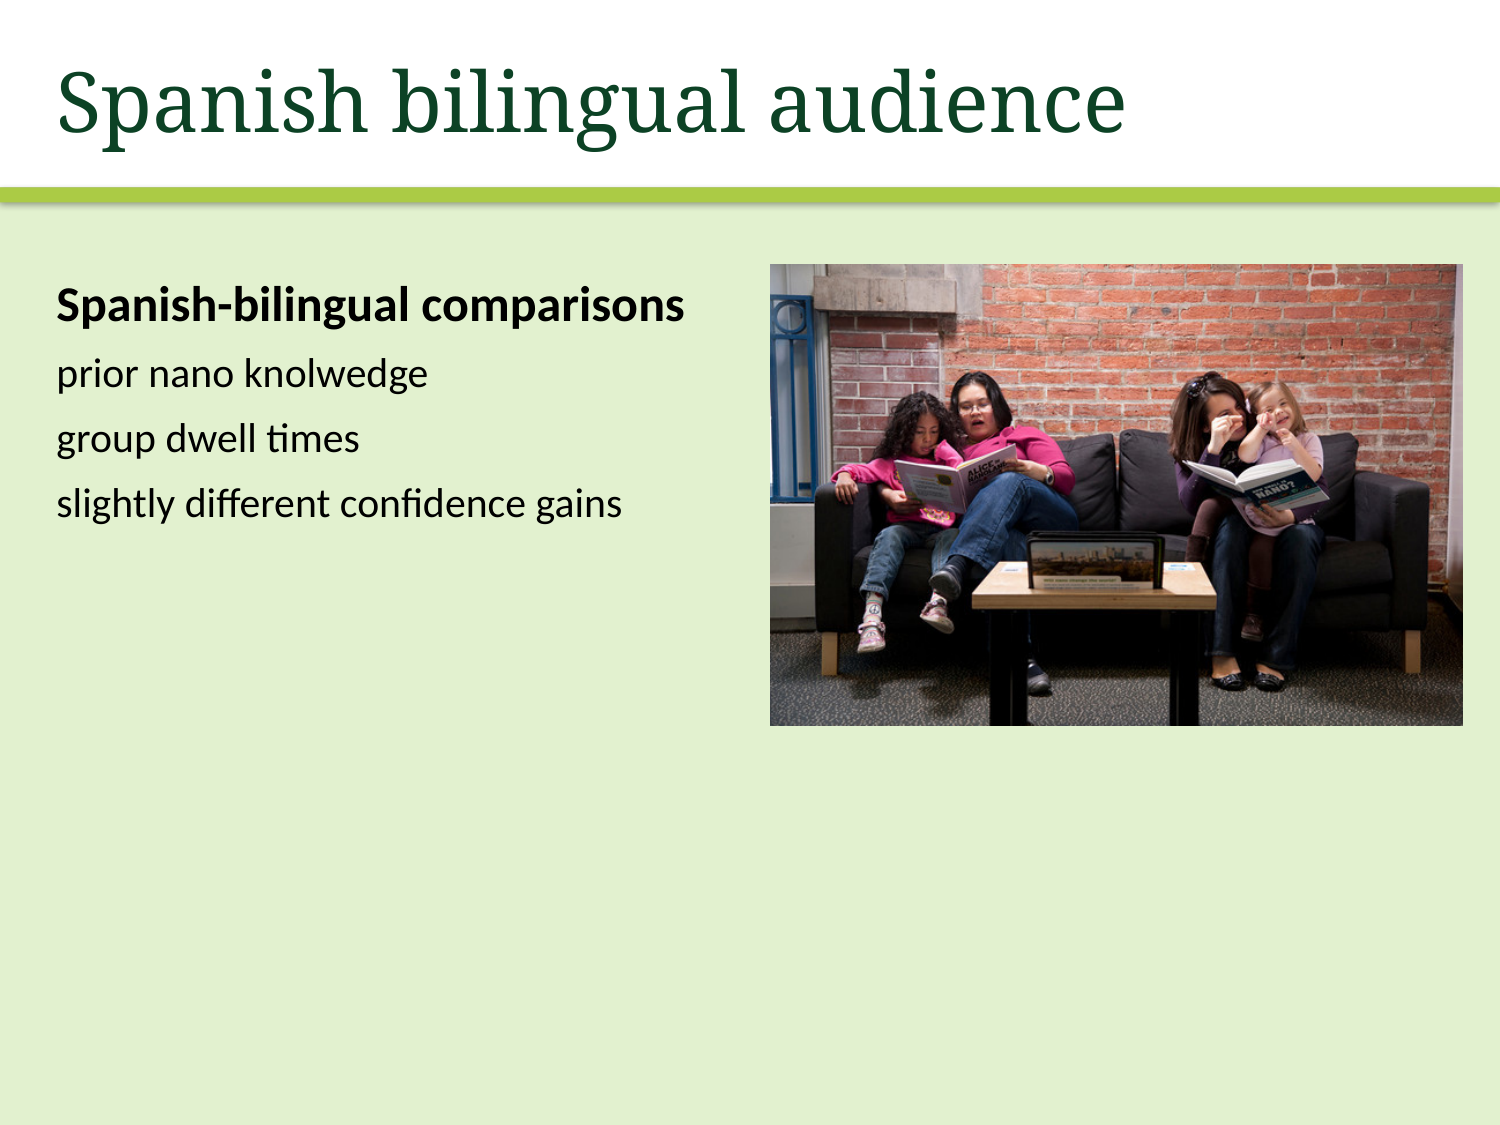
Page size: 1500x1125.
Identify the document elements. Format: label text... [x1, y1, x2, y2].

picture [770, 264, 1463, 726]
text_box Spanish-bilingual comparisons prior nano knolwedge group dwell times slightly different confidence gains [41, 264, 767, 533]
text_box [0, 187, 1500, 203]
title Spanish bilingual audience [41, 45, 1463, 167]
text_box [0, 0, 1500, 186]
